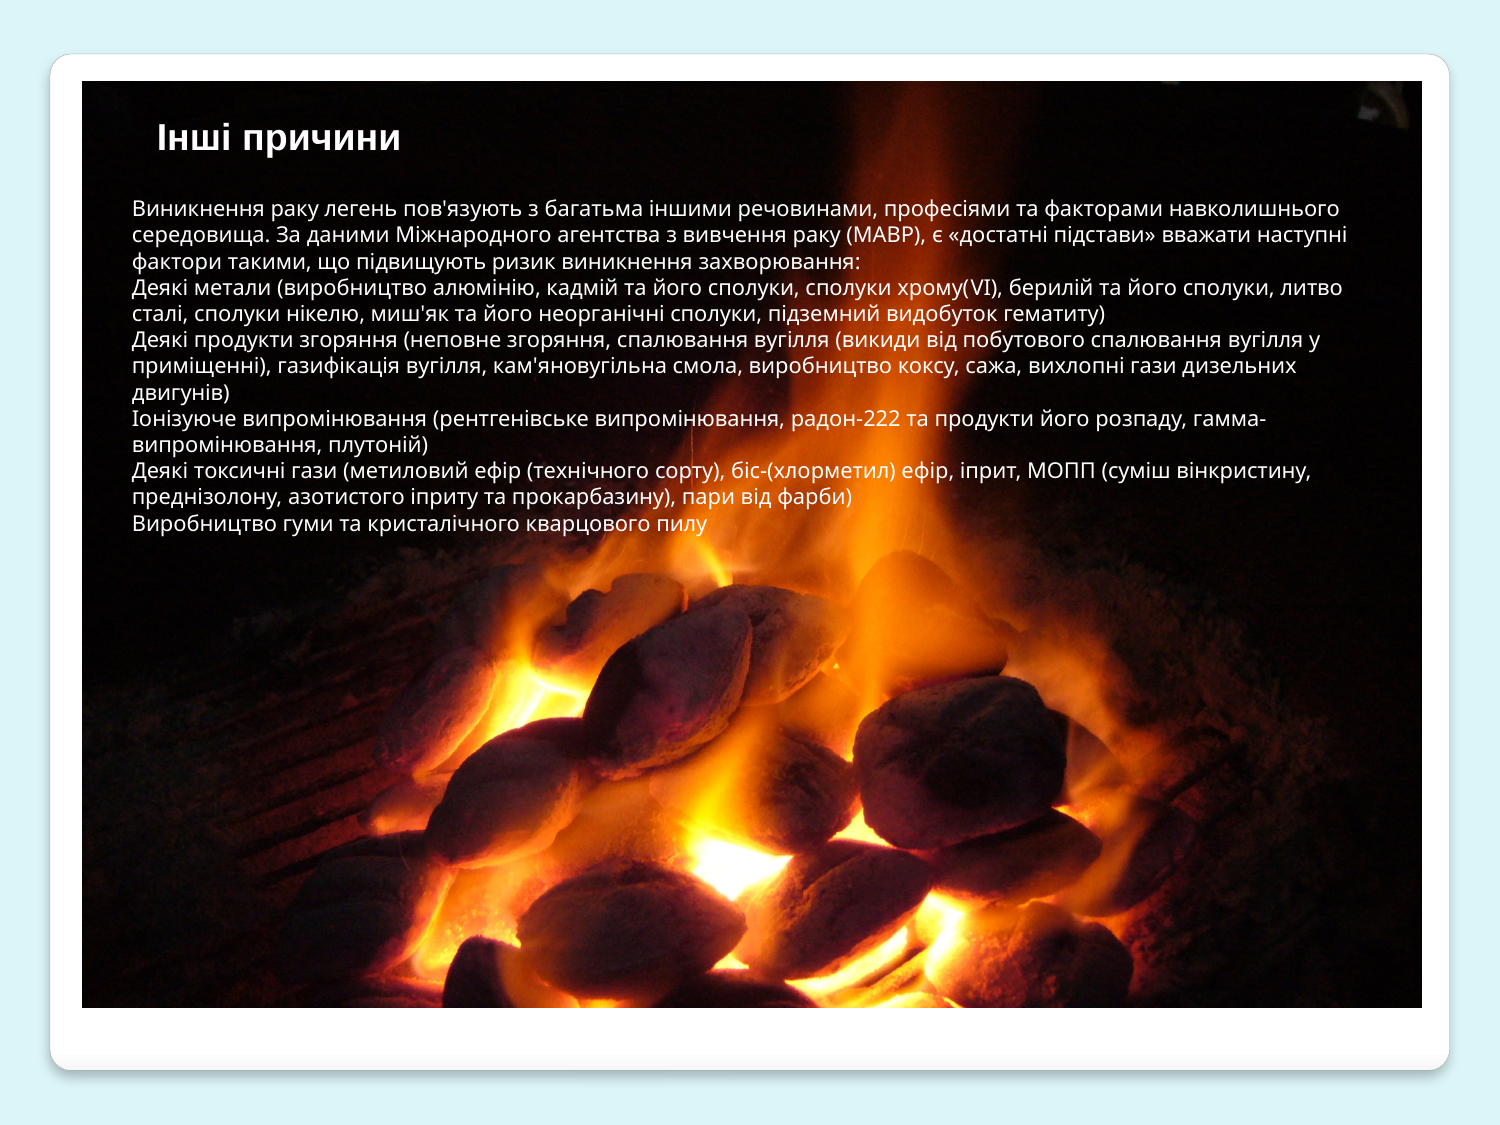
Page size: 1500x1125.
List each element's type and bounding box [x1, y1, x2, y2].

picture [81, 81, 1423, 1009]
